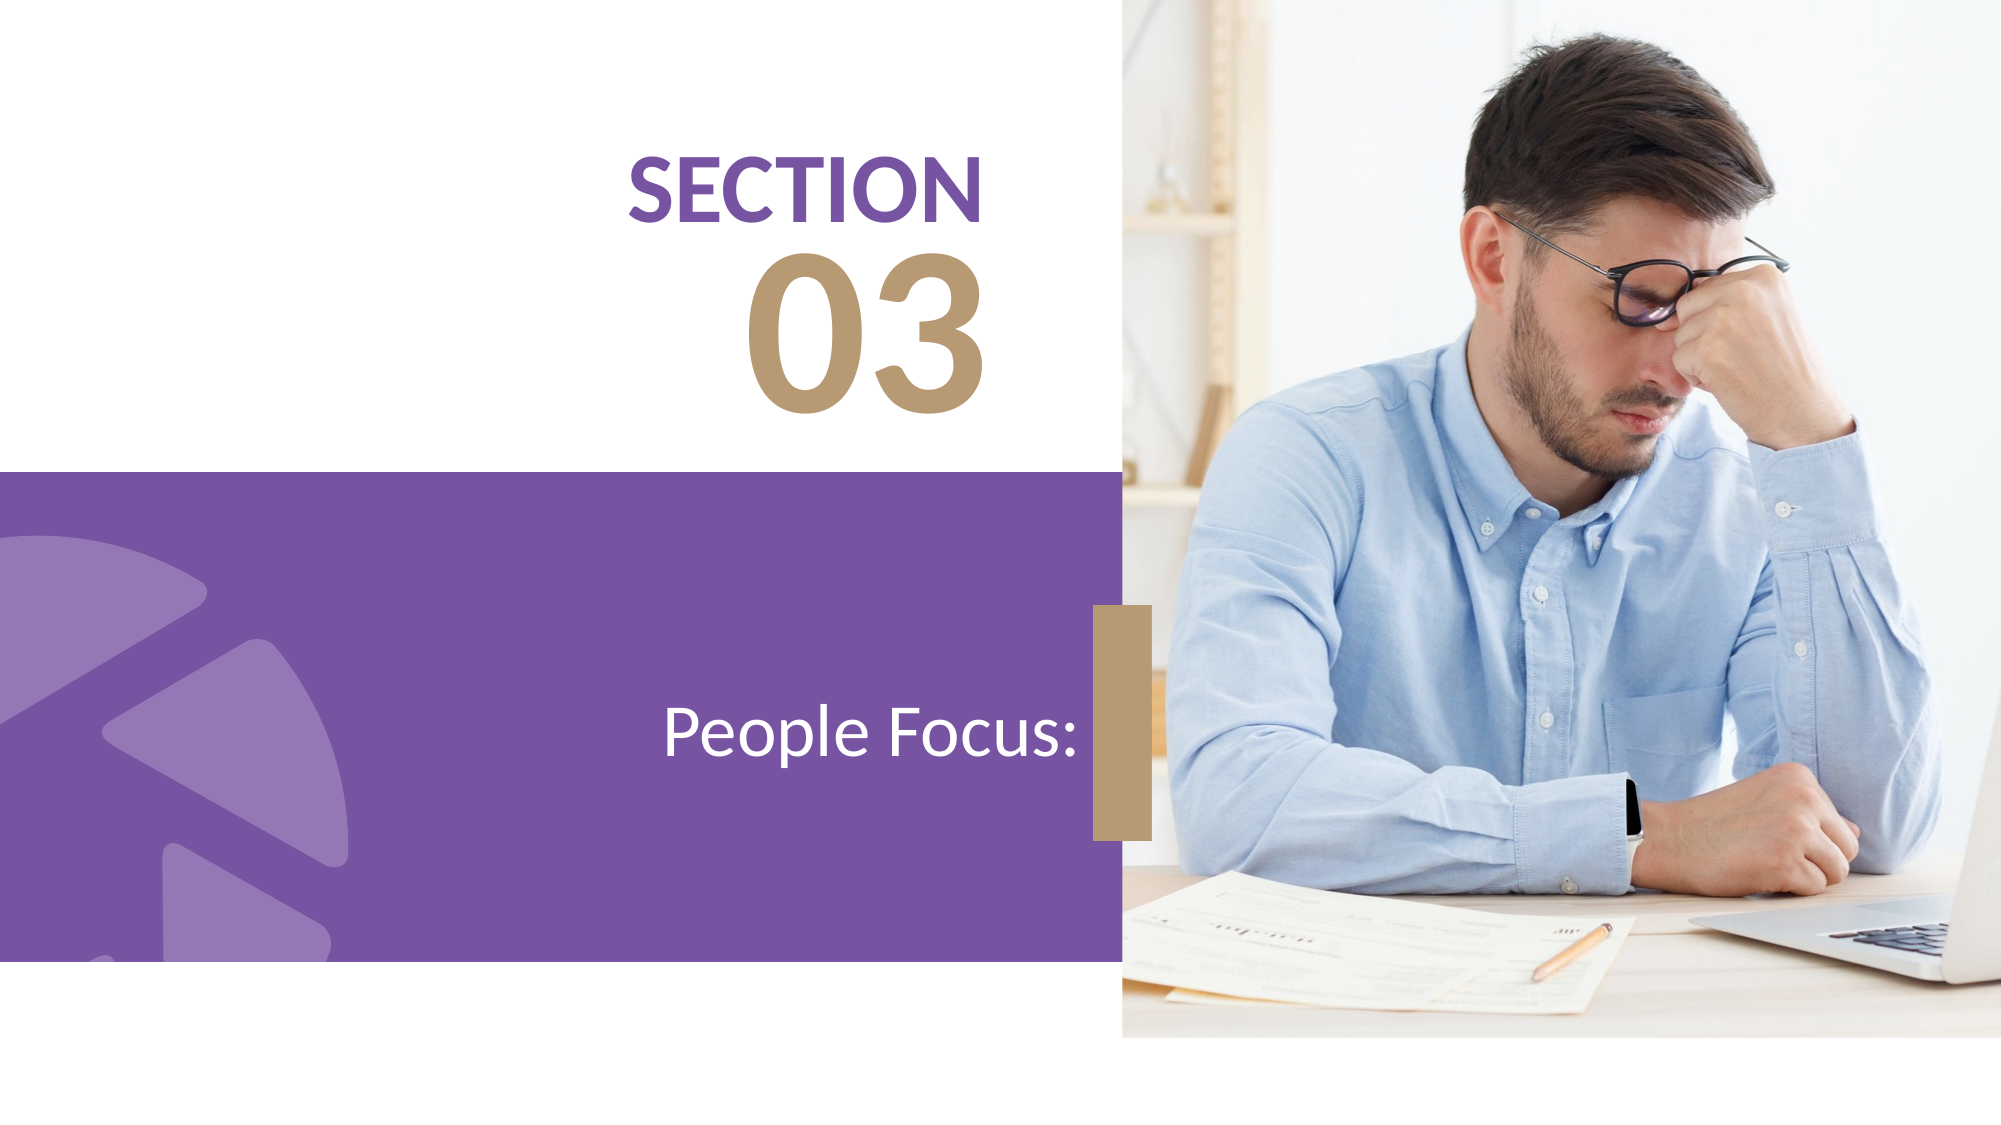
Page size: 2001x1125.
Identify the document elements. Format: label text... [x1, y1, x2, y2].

list 03 [302, 163, 1005, 288]
list SECTION [302, 115, 1000, 261]
list People Focus: [0, 674, 1096, 834]
picture [1122, 0, 2001, 1038]
